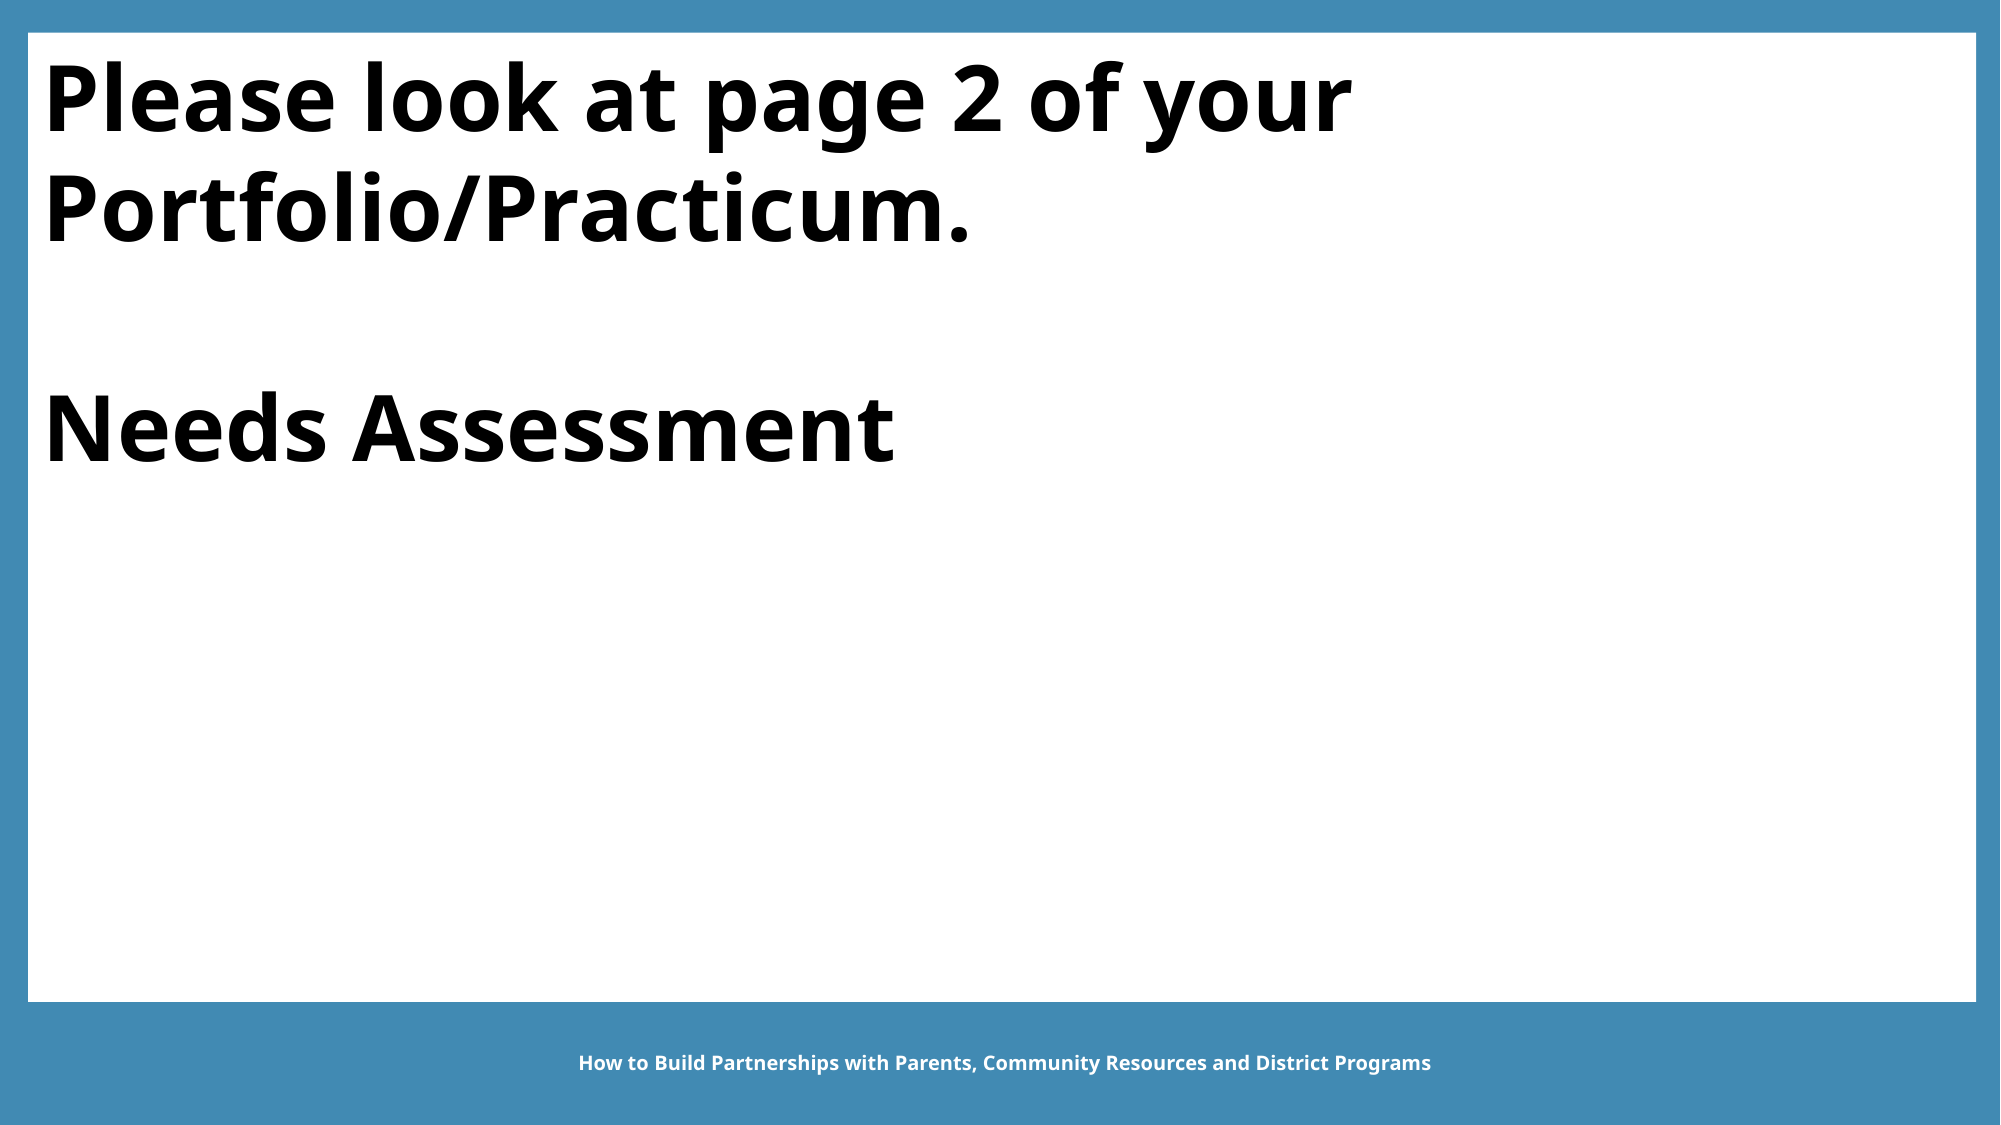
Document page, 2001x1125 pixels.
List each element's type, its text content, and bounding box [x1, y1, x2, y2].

text_box Please look at page 2 of your Portfolio/Practicum. Needs Assessment [28, 32, 1977, 1002]
subtitle How to Build Partnerships with Parents, Community Resources and District Programs [30, 1042, 1979, 1106]
